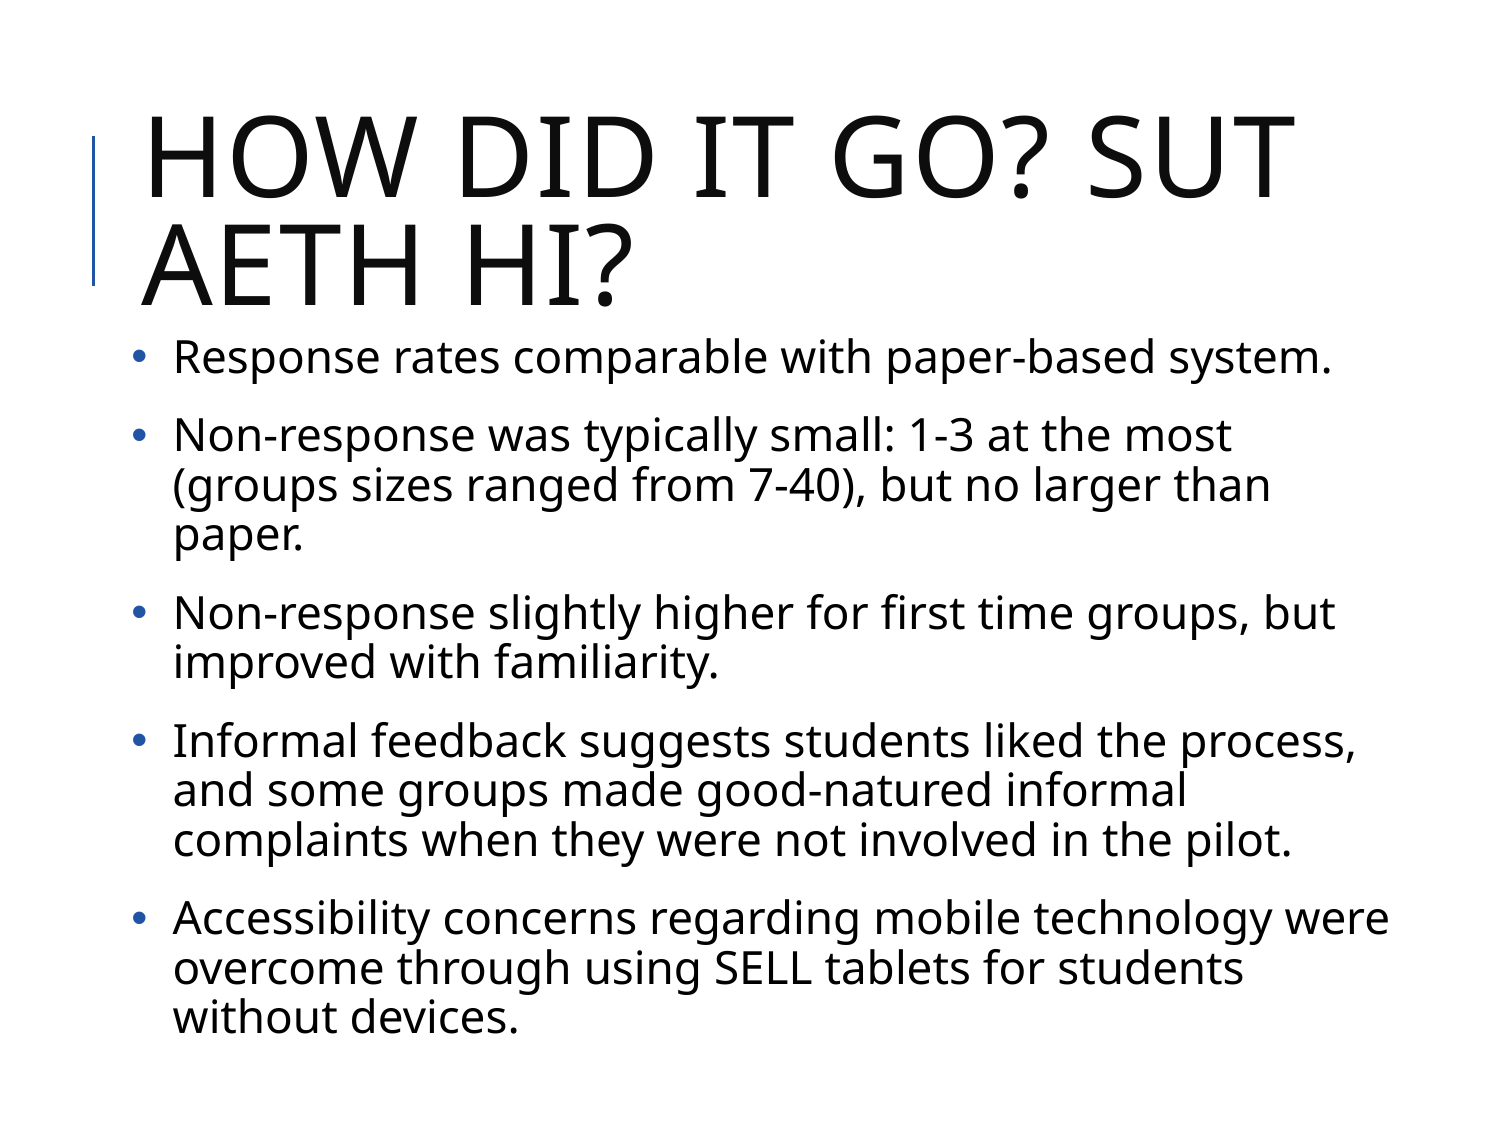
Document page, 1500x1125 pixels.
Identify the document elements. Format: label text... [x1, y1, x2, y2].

title How did it go? Sut aeth hi? [126, 96, 1322, 326]
list Response rates comparable with paper-based system. Non-response was typically small: 1-3 at the most (groups sizes ranged from 7-40), but no larger than paper. Non-response slightly higher for first time groups, but improved with familiarity. Informal feedback suggests students liked the process, and some groups made good-natured informal complaints when they were not involved in the pilot. Accessibility concerns regarding mobile technology were overcome through using SELL tablets for students without devices. [123, 326, 1410, 987]
